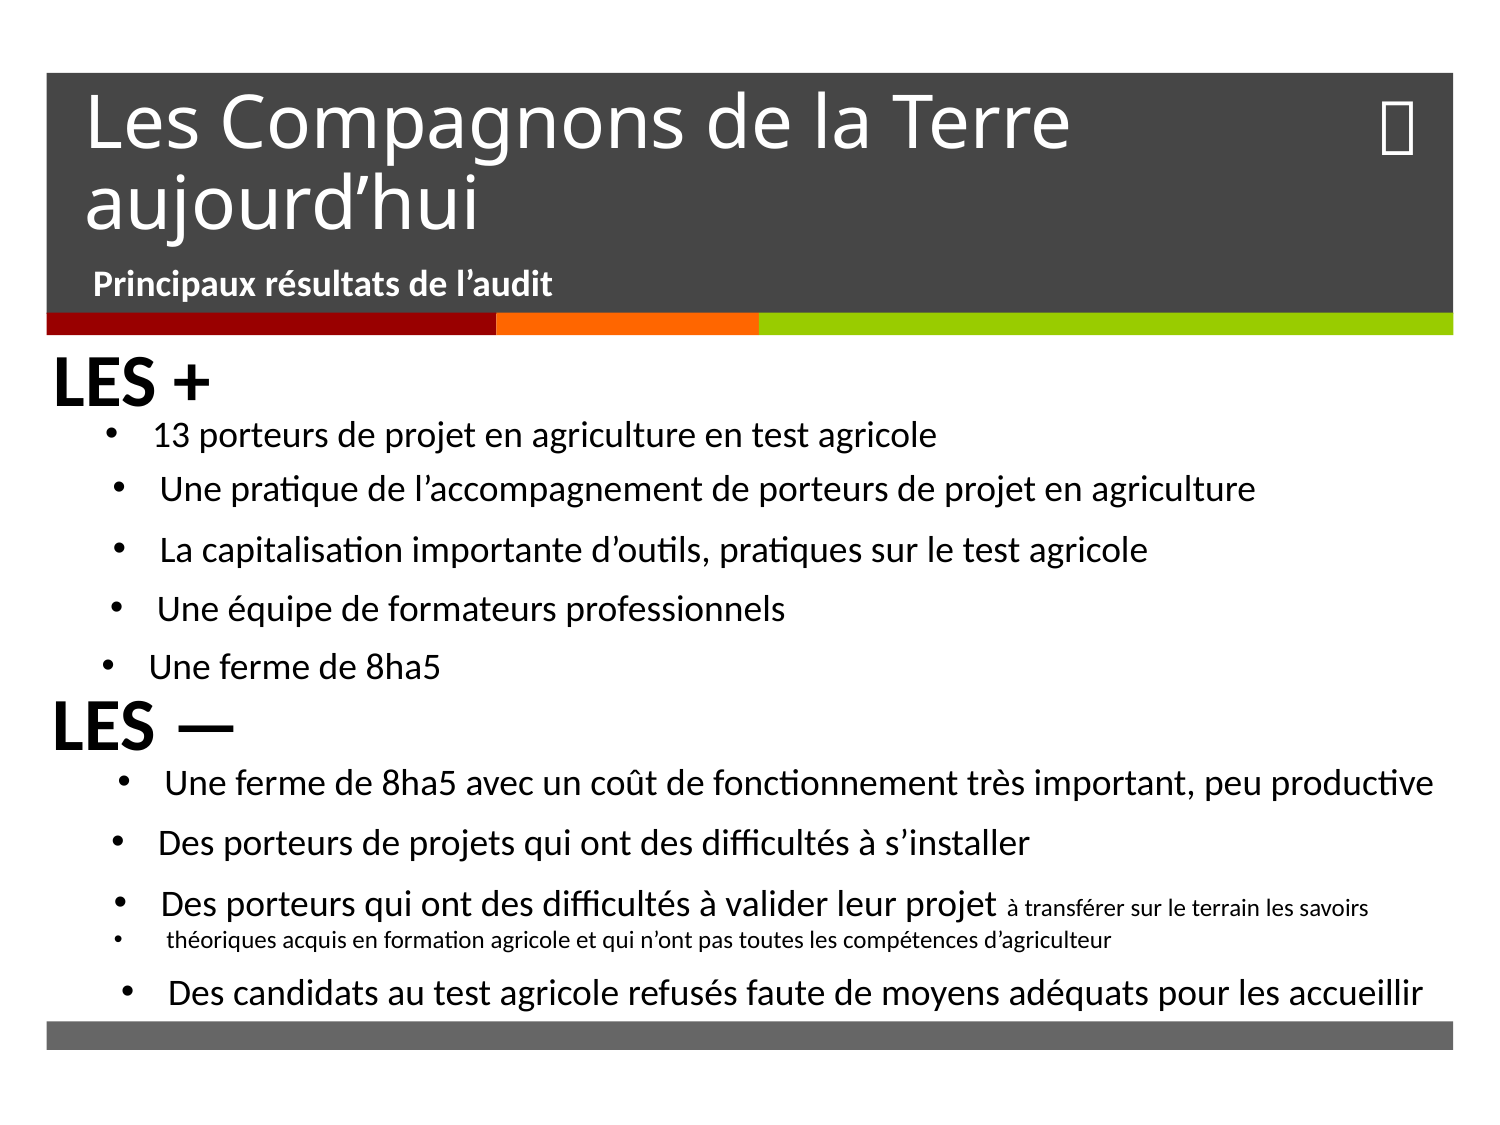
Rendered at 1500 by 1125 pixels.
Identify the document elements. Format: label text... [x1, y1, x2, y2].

text_box Une pratique de l’accompagnement de porteurs de projet en agriculture [97, 456, 1273, 517]
text_box Des porteurs de projets qui ont des difficultés à s’installer [96, 810, 1047, 871]
text_box 13 porteurs de projet en agriculture en test agricole [90, 402, 1154, 553]
text_box Une ferme de 8ha5 [86, 634, 465, 694]
subtitle Principaux résultats de l’audit [78, 251, 1351, 331]
text_box Des candidats au test agricole refusés faute de moyens adéquats pour les accueillir [106, 960, 1441, 1021]
text_box Une équipe de formateurs professionnels [95, 576, 802, 637]
text_box Des porteurs qui ont des difficultés à valider leur projet à transférer sur le terrain les savoirs théoriques acquis en formation agricole et qui n’ont pas toutes les compétences d’agriculteur [99, 871, 1385, 962]
text_box LES — [38, 668, 269, 773]
text_box LES + [38, 323, 226, 429]
text_box Une ferme de 8ha5 avec un coût de fonctionnement très important, peu productive [102, 750, 1451, 855]
title Les Compagnons de la Terre aujourd’hui [69, 73, 1351, 253]
text_box La capitalisation importante d’outils, pratiques sur le test agricole [98, 517, 1165, 578]
